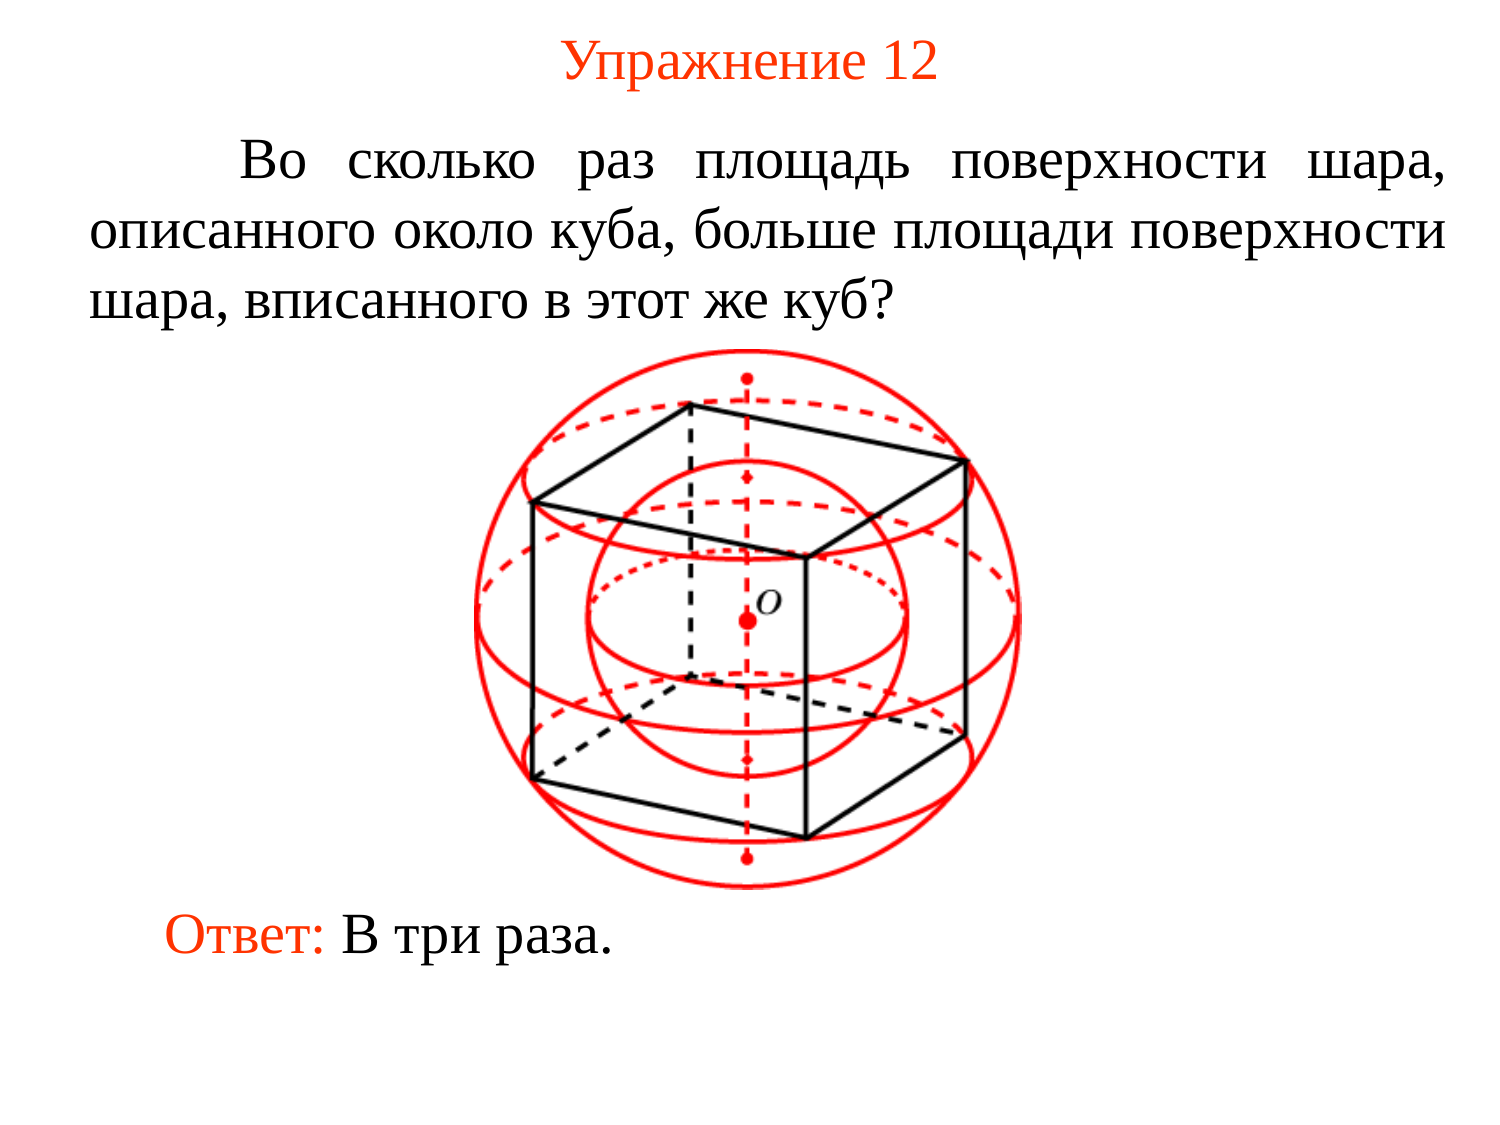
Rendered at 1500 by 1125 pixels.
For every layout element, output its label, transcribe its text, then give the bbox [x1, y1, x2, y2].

text_box Во сколько раз площадь поверхности шара, описанного около куба, больше площади поверхности шара, вписанного в этот же куб? [75, 112, 1463, 338]
title Упражнение 12 [112, 24, 1388, 88]
picture [474, 349, 1022, 890]
text_box Ответ: В три раза. [150, 887, 650, 973]
